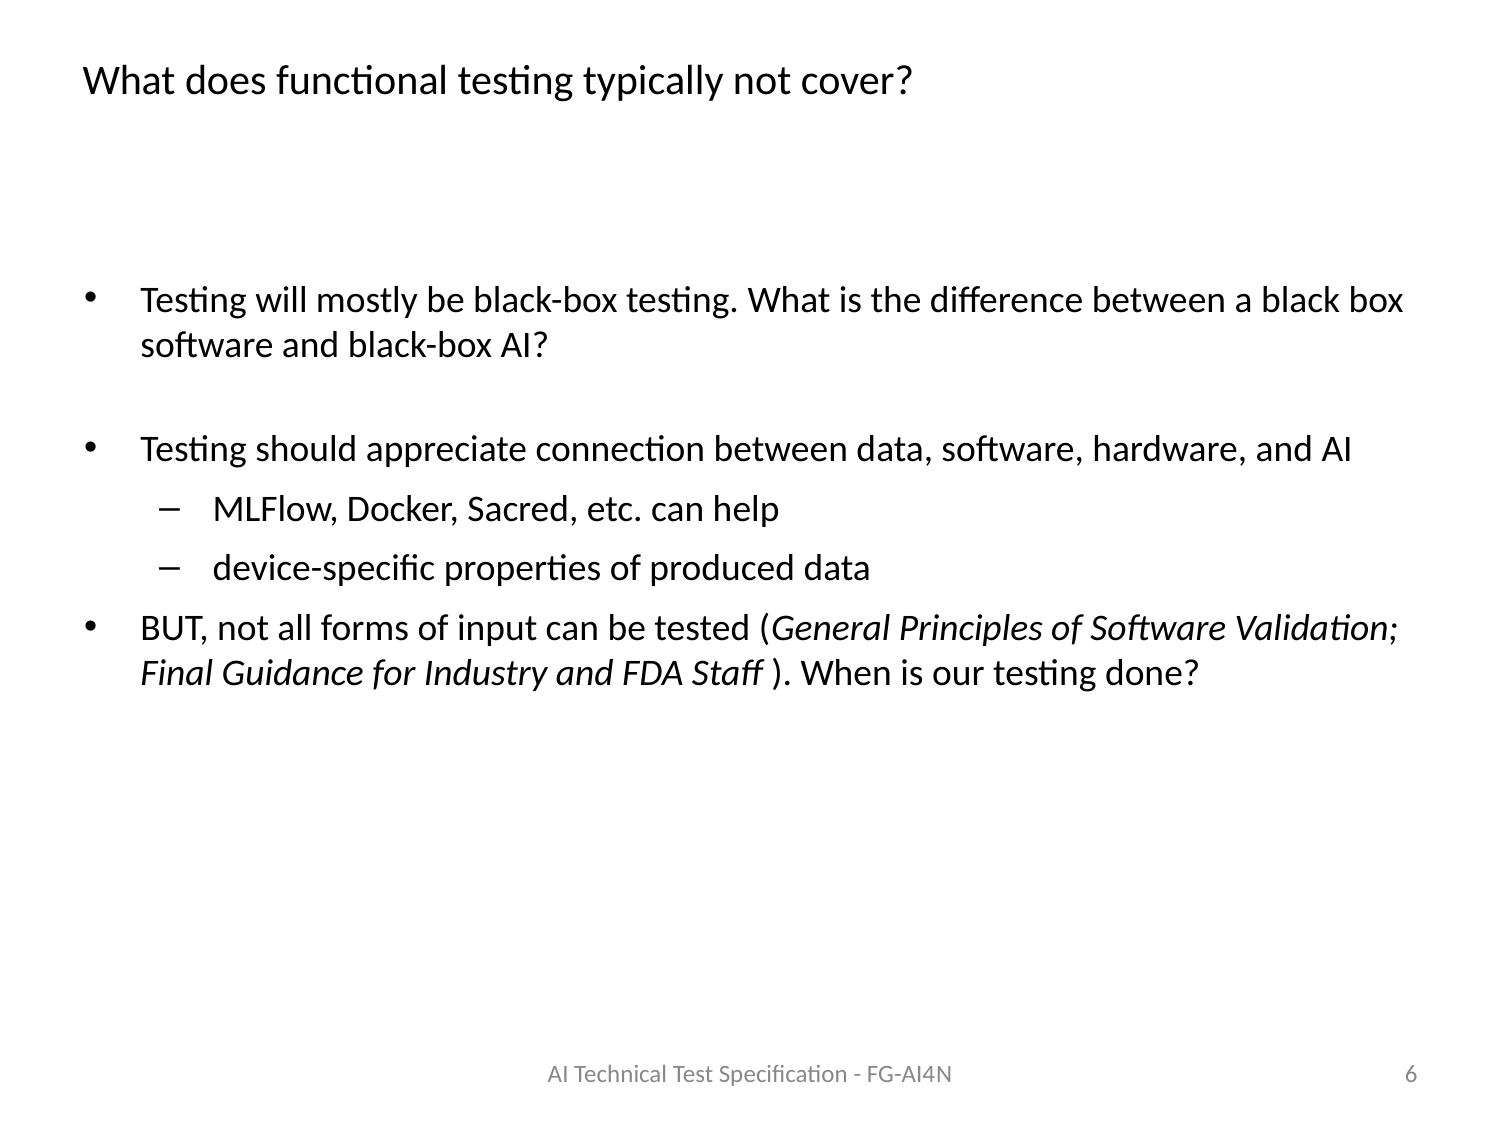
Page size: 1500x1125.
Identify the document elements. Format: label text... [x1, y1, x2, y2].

slide_number 6 [1382, 1051, 1426, 1094]
title What does functional testing typically not cover? [74, 44, 1426, 162]
list Testing will mostly be black-box testing. What is the difference between a black box software and black-box AI? Testing should appreciate connection between data, software, hardware, and AI MLFlow, Docker, Sacred, etc. can help device-specific properties of produced data BUT, not all forms of input can be tested (General Principles of Software Validation; Final Guidance for Industry and FDA Staff ). When is our testing done? [76, 266, 1428, 847]
text_box AI Technical Test Specification - FG-AI4N [519, 1050, 980, 1095]
